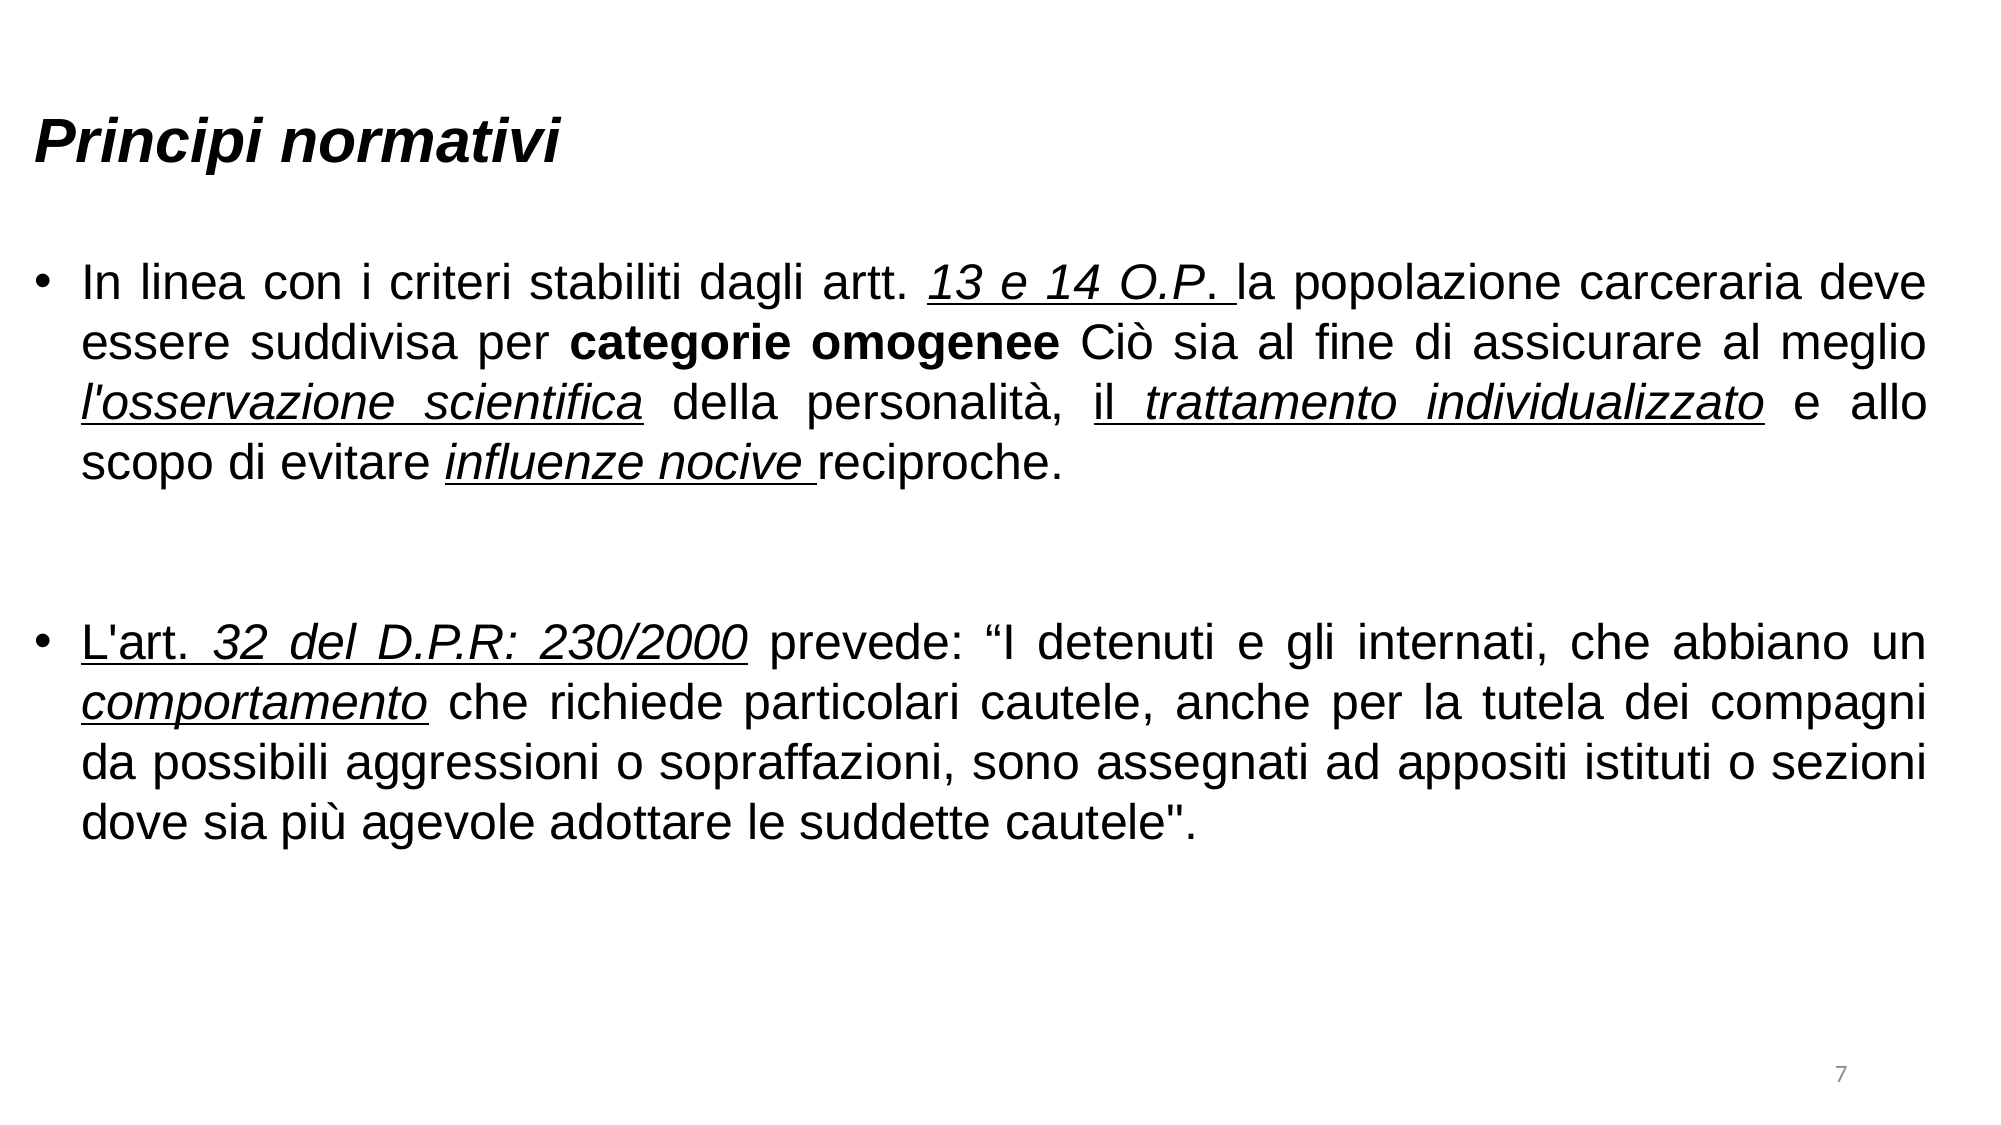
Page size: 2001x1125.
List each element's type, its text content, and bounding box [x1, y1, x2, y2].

text_box Principi normativi In linea con i criteri stabiliti dagli artt. 13 e 14 O.P. la popolazione carceraria deve essere suddivisa per categorie omogenee Ciò sia al fine di assicurare al meglio l'osservazione scientifica della personalità, il trattamento individualizzato e allo scopo di evitare influenze nocive reciproche. L'art. 32 del D.P.R: 230/2000 prevede: “I detenuti e gli internati, che abbiano un comportamento che richiede particolari cautele, anche per la tutela dei compagni da possibili aggressioni o sopraffazioni, sono assegnati ad appositi istituti o sezioni dove sia più agevole adottare le suddette cautele". [19, 17, 1943, 858]
slide_number 7 [1412, 1042, 1863, 1103]
